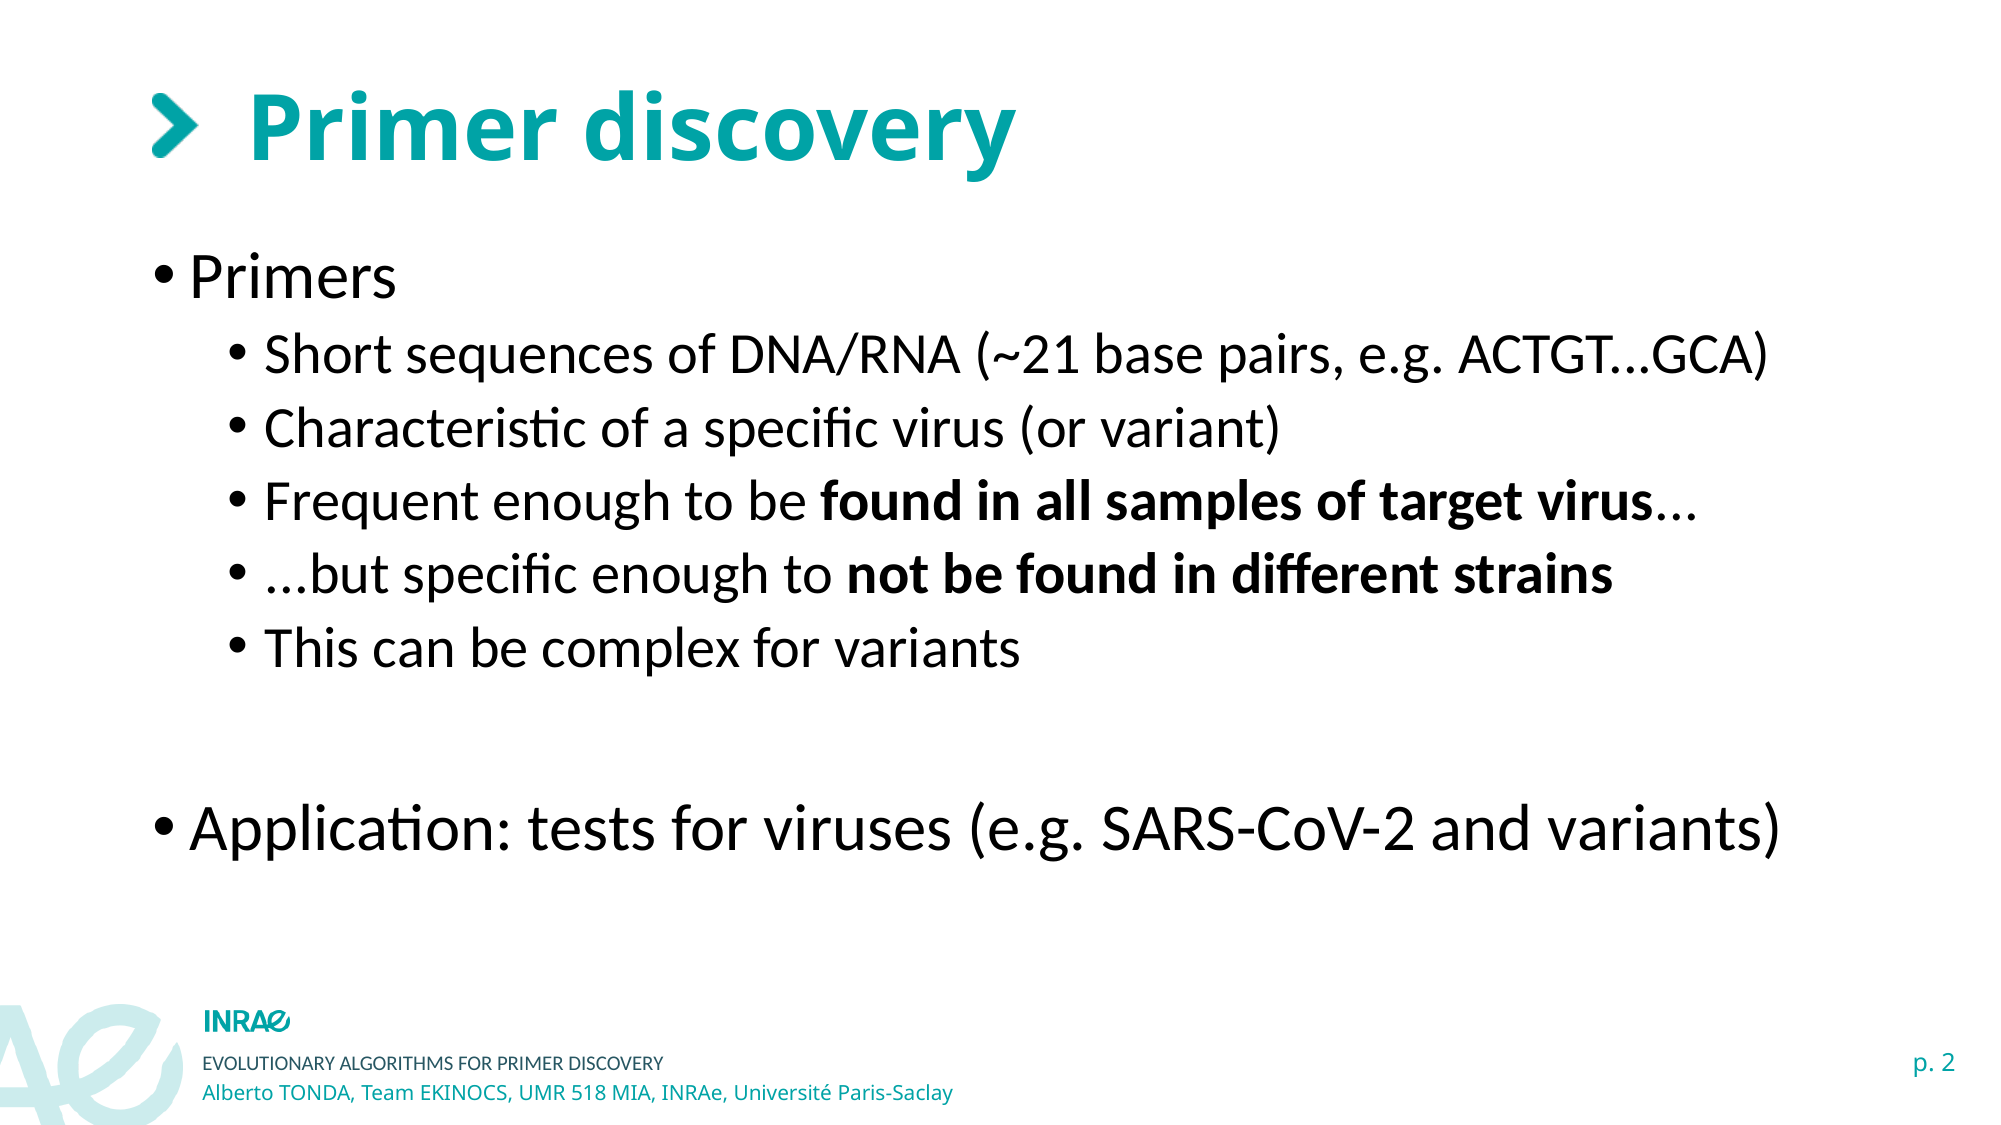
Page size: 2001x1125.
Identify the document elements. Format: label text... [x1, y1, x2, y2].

title Primer discovery [137, 59, 1863, 203]
list Primers Short sequences of DNA/RNA (~21 base pairs, e.g. ACTGT...GCA) Characteristic of a specific virus (or variant) Frequent enough to be found in all samples of target virus... ...but specific enough to not be found in different strains This can be complex for variants Application: tests for viruses (e.g. SARS-CoV-2 and variants) [137, 233, 1863, 1001]
picture [152, 93, 200, 158]
picture [0, 996, 329, 1125]
